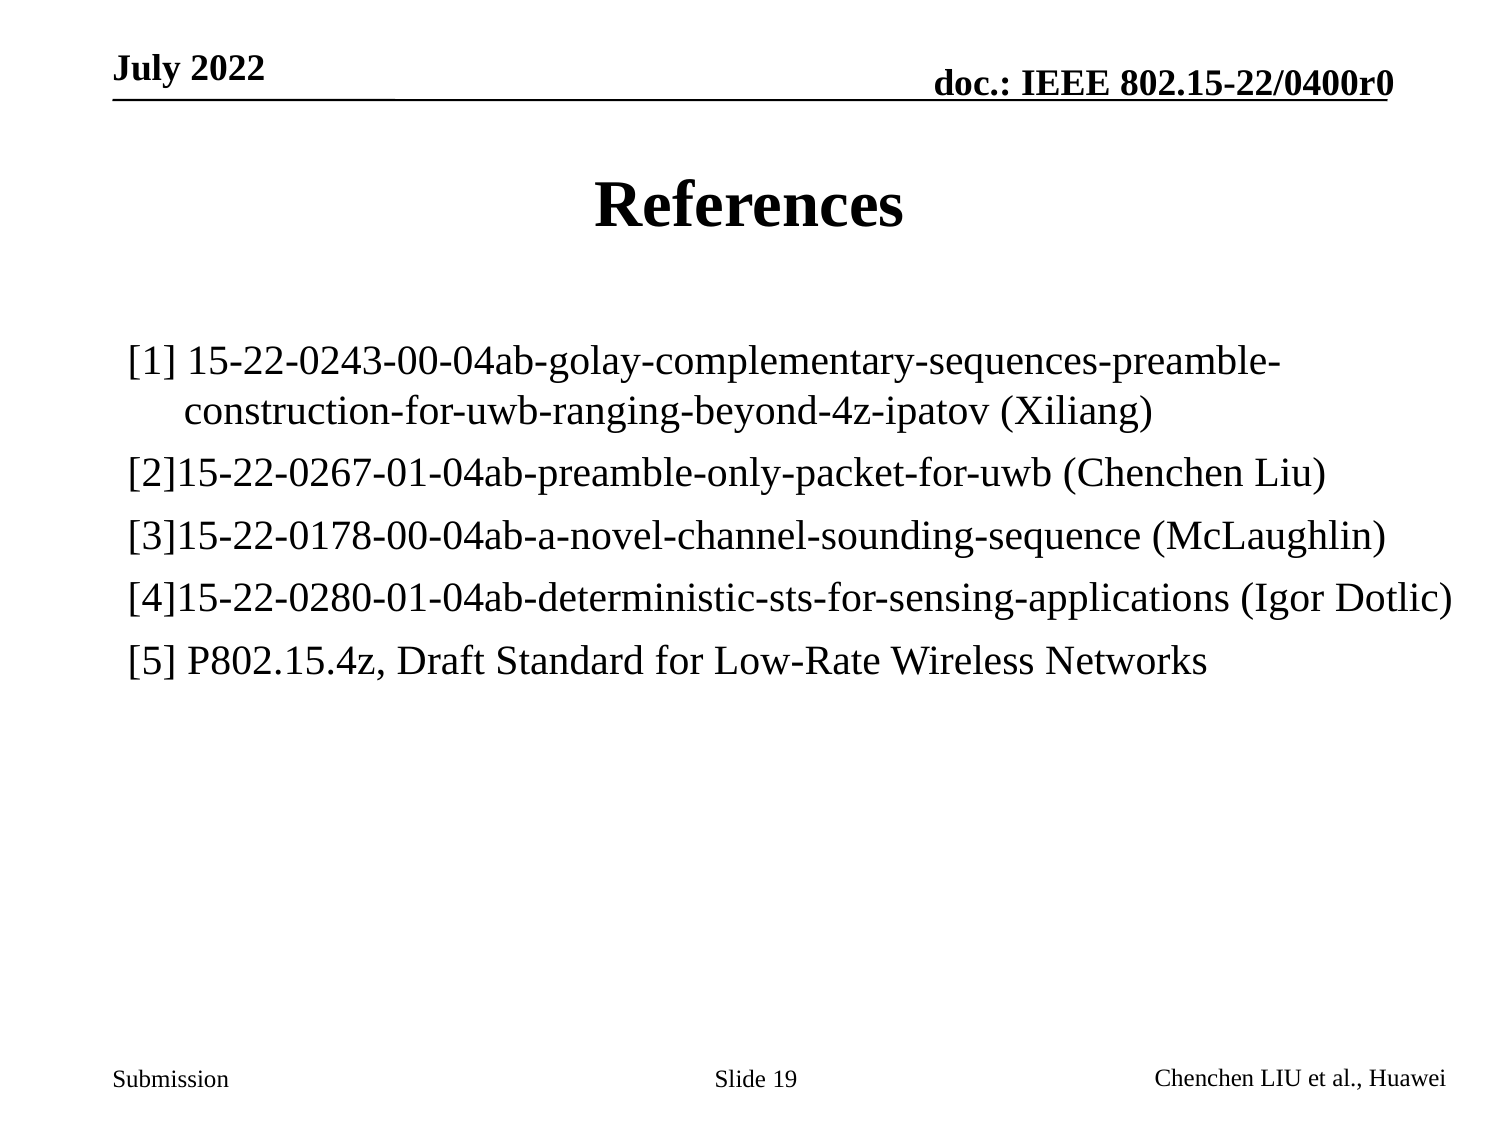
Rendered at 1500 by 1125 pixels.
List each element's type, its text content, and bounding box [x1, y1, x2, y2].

slide_number Slide 19 [712, 1061, 800, 1123]
list [1] 15-22-0243-00-04ab-golay-complementary-sequences-preamble-construction-for-uwb-ranging-beyond-4z-ipatov (Xiliang) [2]15-22-0267-01-04ab-preamble-only-packet-for-uwb (Chenchen Liu) [3]15-22-0178-00-04ab-a-novel-channel-sounding-sequence (McLaughlin) [4]15-22-0280-01-04ab-deterministic-sts-for-sensing-applications (Igor Dotlic) [5] P802.15.4z, Draft Standard for Low-Rate Wireless Networks [112, 324, 1483, 1000]
title References [112, 112, 1388, 288]
